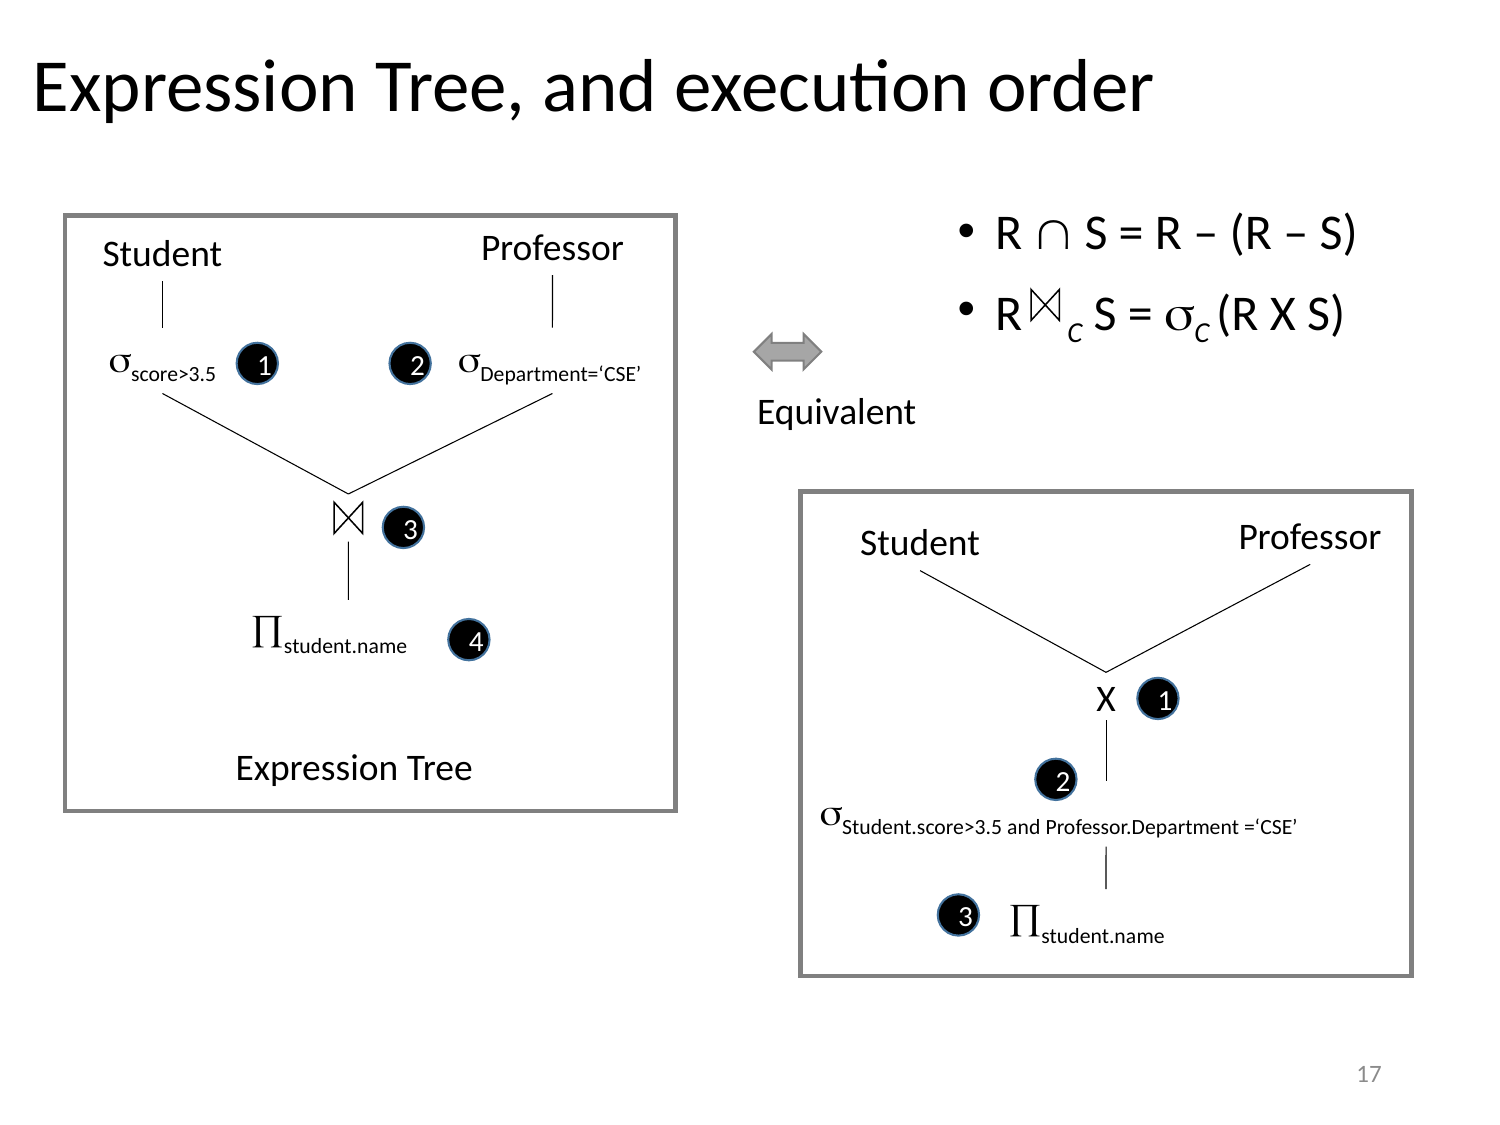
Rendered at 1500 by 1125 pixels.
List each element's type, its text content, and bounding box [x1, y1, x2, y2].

list R  S = R – (R – S) R C S = C (R X S) [942, 198, 1389, 365]
text_box [752, 331, 823, 372]
text_box 1 [235, 341, 280, 386]
text_box 1 [1136, 676, 1180, 721]
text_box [920, 571, 1106, 673]
text_box [1031, 289, 1060, 321]
text_box 3 [381, 505, 426, 550]
slide_number 17 [1059, 1042, 1397, 1103]
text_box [1106, 565, 1311, 673]
text_box 2 [1034, 757, 1078, 802]
text_box [800, 490, 1412, 977]
text_box [64, 214, 677, 812]
text_box Equivalent [738, 379, 935, 439]
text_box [348, 388, 553, 494]
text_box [162, 388, 348, 494]
text_box 2 [388, 341, 432, 386]
text_box 3 [936, 893, 981, 937]
title Expression Tree, and execution order [17, 12, 1483, 161]
text_box 4 [447, 617, 491, 662]
